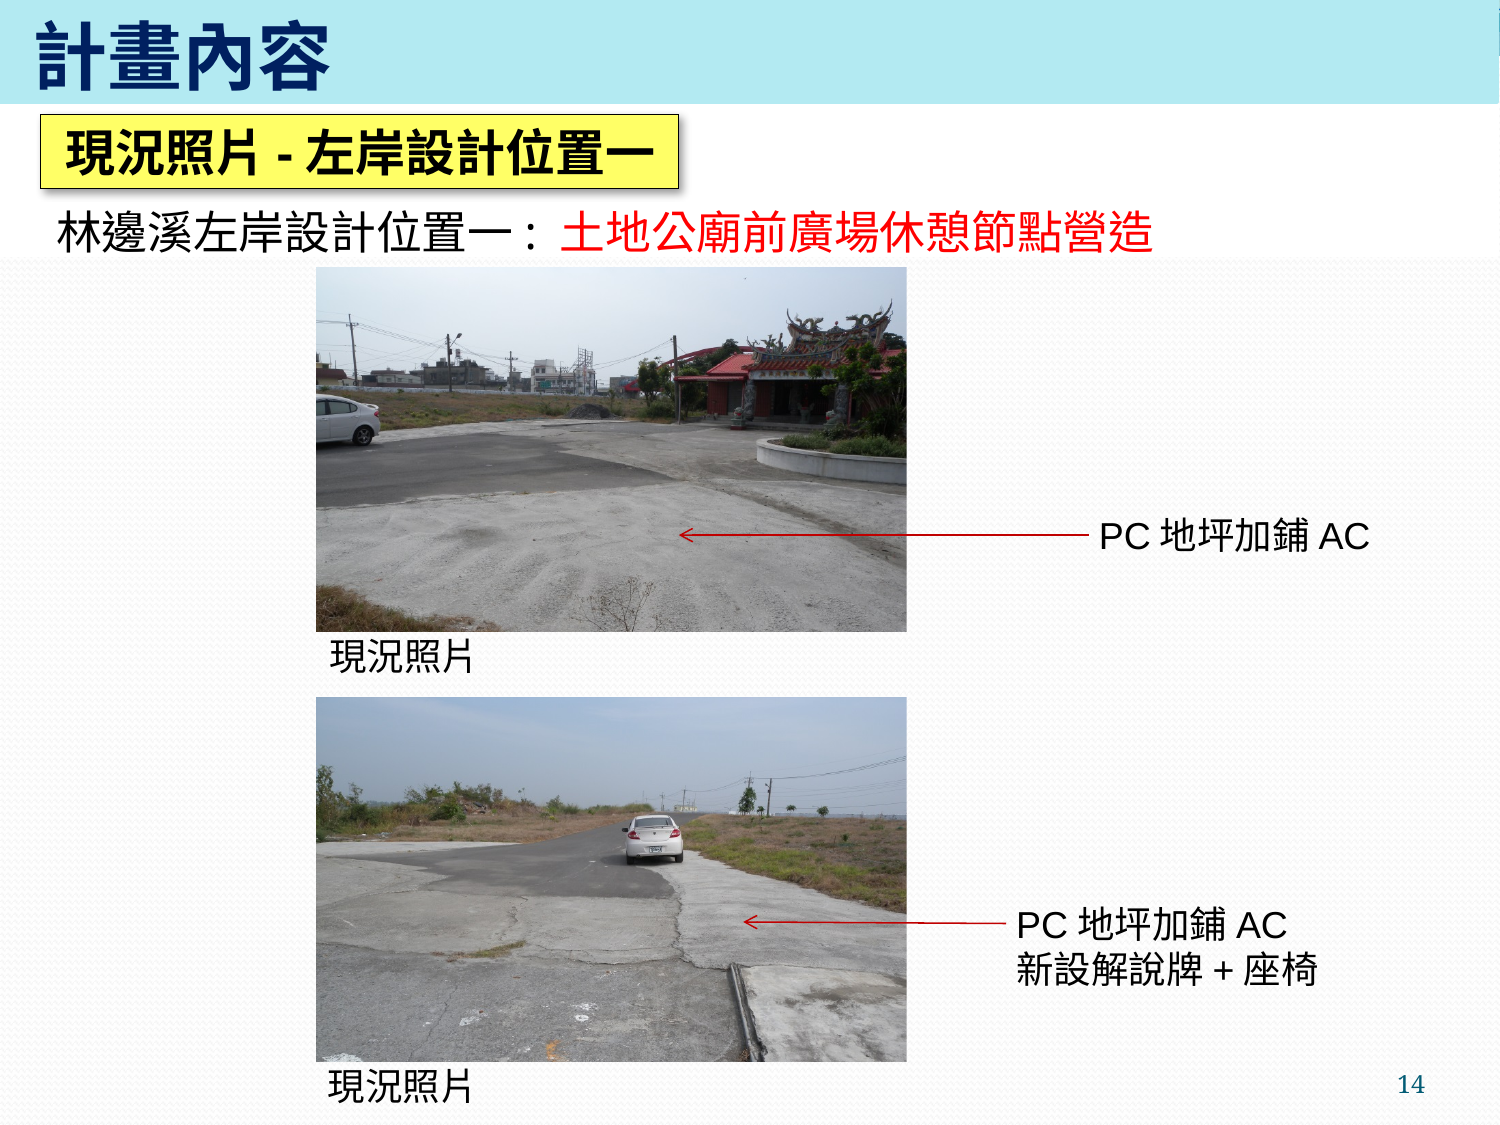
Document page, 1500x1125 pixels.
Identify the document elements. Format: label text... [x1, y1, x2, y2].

text_box 計畫內容 [314, 639, 652, 644]
text_box PC地坪加鋪AC 新設解說牌+座椅 [1001, 893, 1500, 998]
picture [315, 267, 907, 632]
picture [315, 697, 907, 1062]
text_box 現況照片-左岸設計位置一 [40, 114, 679, 189]
text_box 現況照片 [314, 643, 652, 686]
text_box 計畫內容 [17, 0, 821, 127]
text_box 林邊溪左岸設計位置一: 土地公廟前廣場休憩節點營造 [41, 196, 1436, 266]
text_box 現況照片 [312, 1070, 650, 1115]
text_box PC地坪加鋪AC [1083, 504, 1500, 565]
text_box 設計項目-左岸設計位置三 [312, 1064, 650, 1073]
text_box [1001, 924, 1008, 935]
slide_number 14 [1299, 1042, 1425, 1103]
